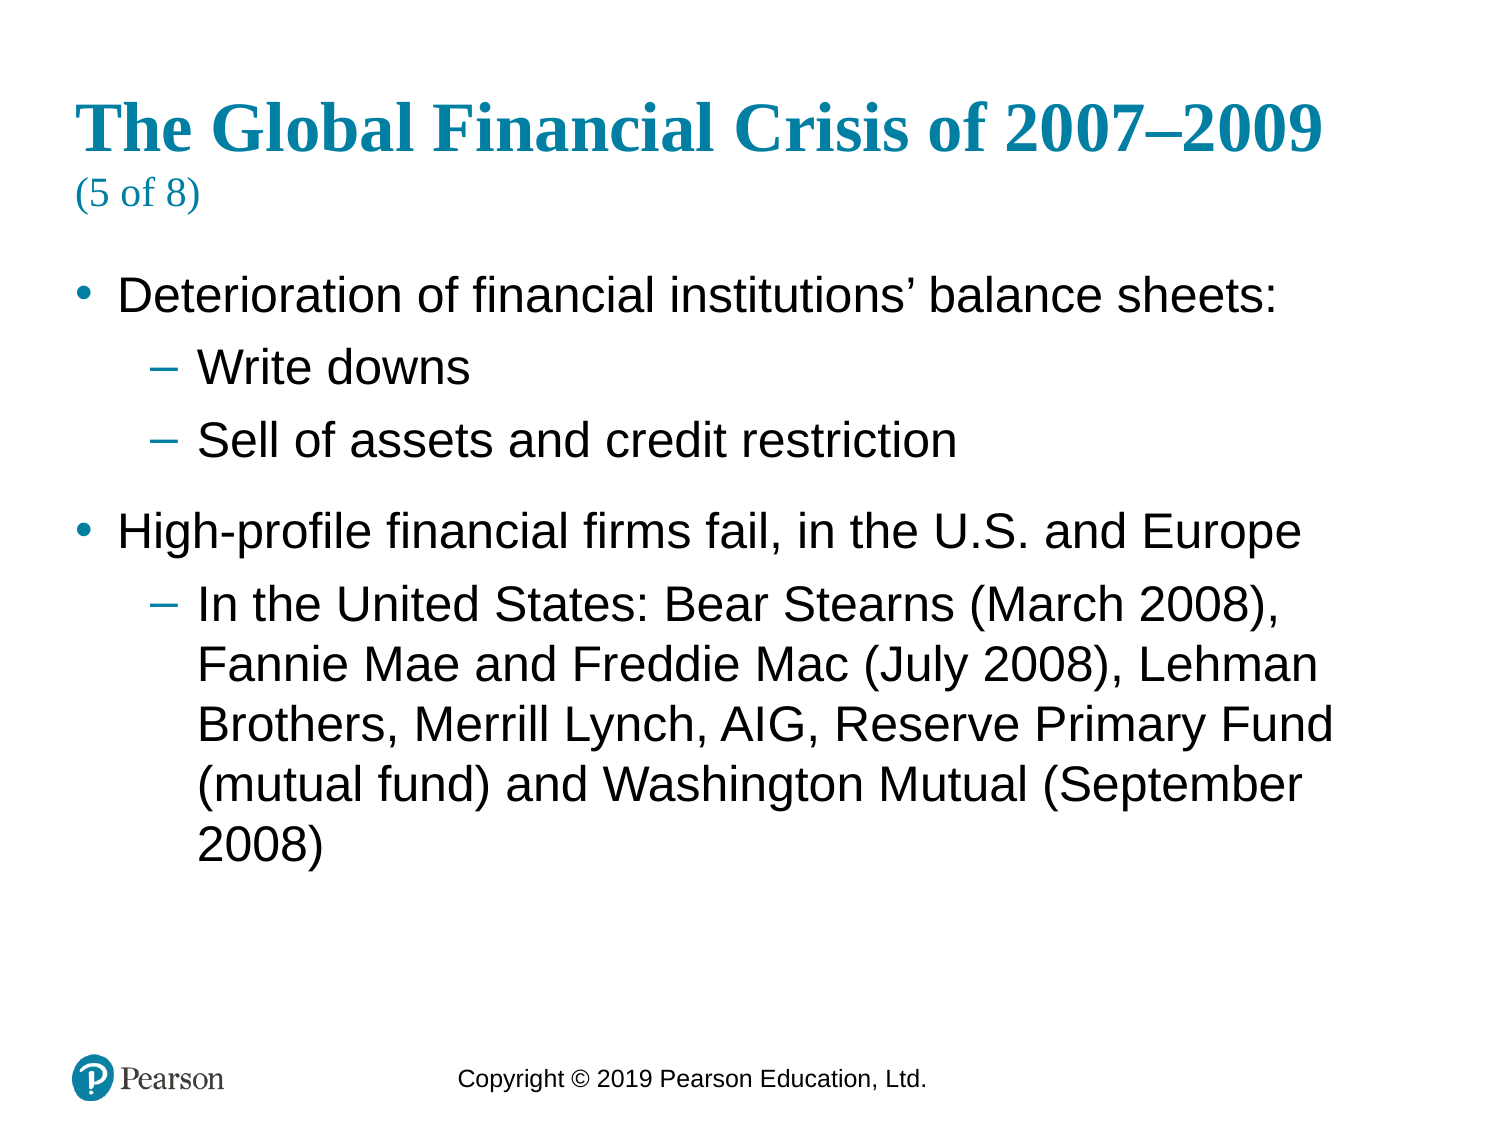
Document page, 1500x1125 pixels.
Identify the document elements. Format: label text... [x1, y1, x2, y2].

list Deterioration of financial institutions’ balance sheets: Write downs Sell of assets and credit restriction High-profile financial firms fail, in the U.S. and Europe In the United States: Bear Stearns (March 2008), Fannie Mae and Freddie Mac (July 2008), Lehman Brothers, Merrill Lynch, AIG, Reserve Primary Fund (mutual fund) and Washington Mutual (September 2008) [75, 262, 1425, 1005]
picture [72, 1054, 89, 1072]
picture [81, 1064, 107, 1089]
picture [99, 1054, 224, 1101]
title The Global Financial Crisis of 2007–2009 (5 of 8) [75, 35, 1375, 216]
picture [72, 1087, 83, 1101]
